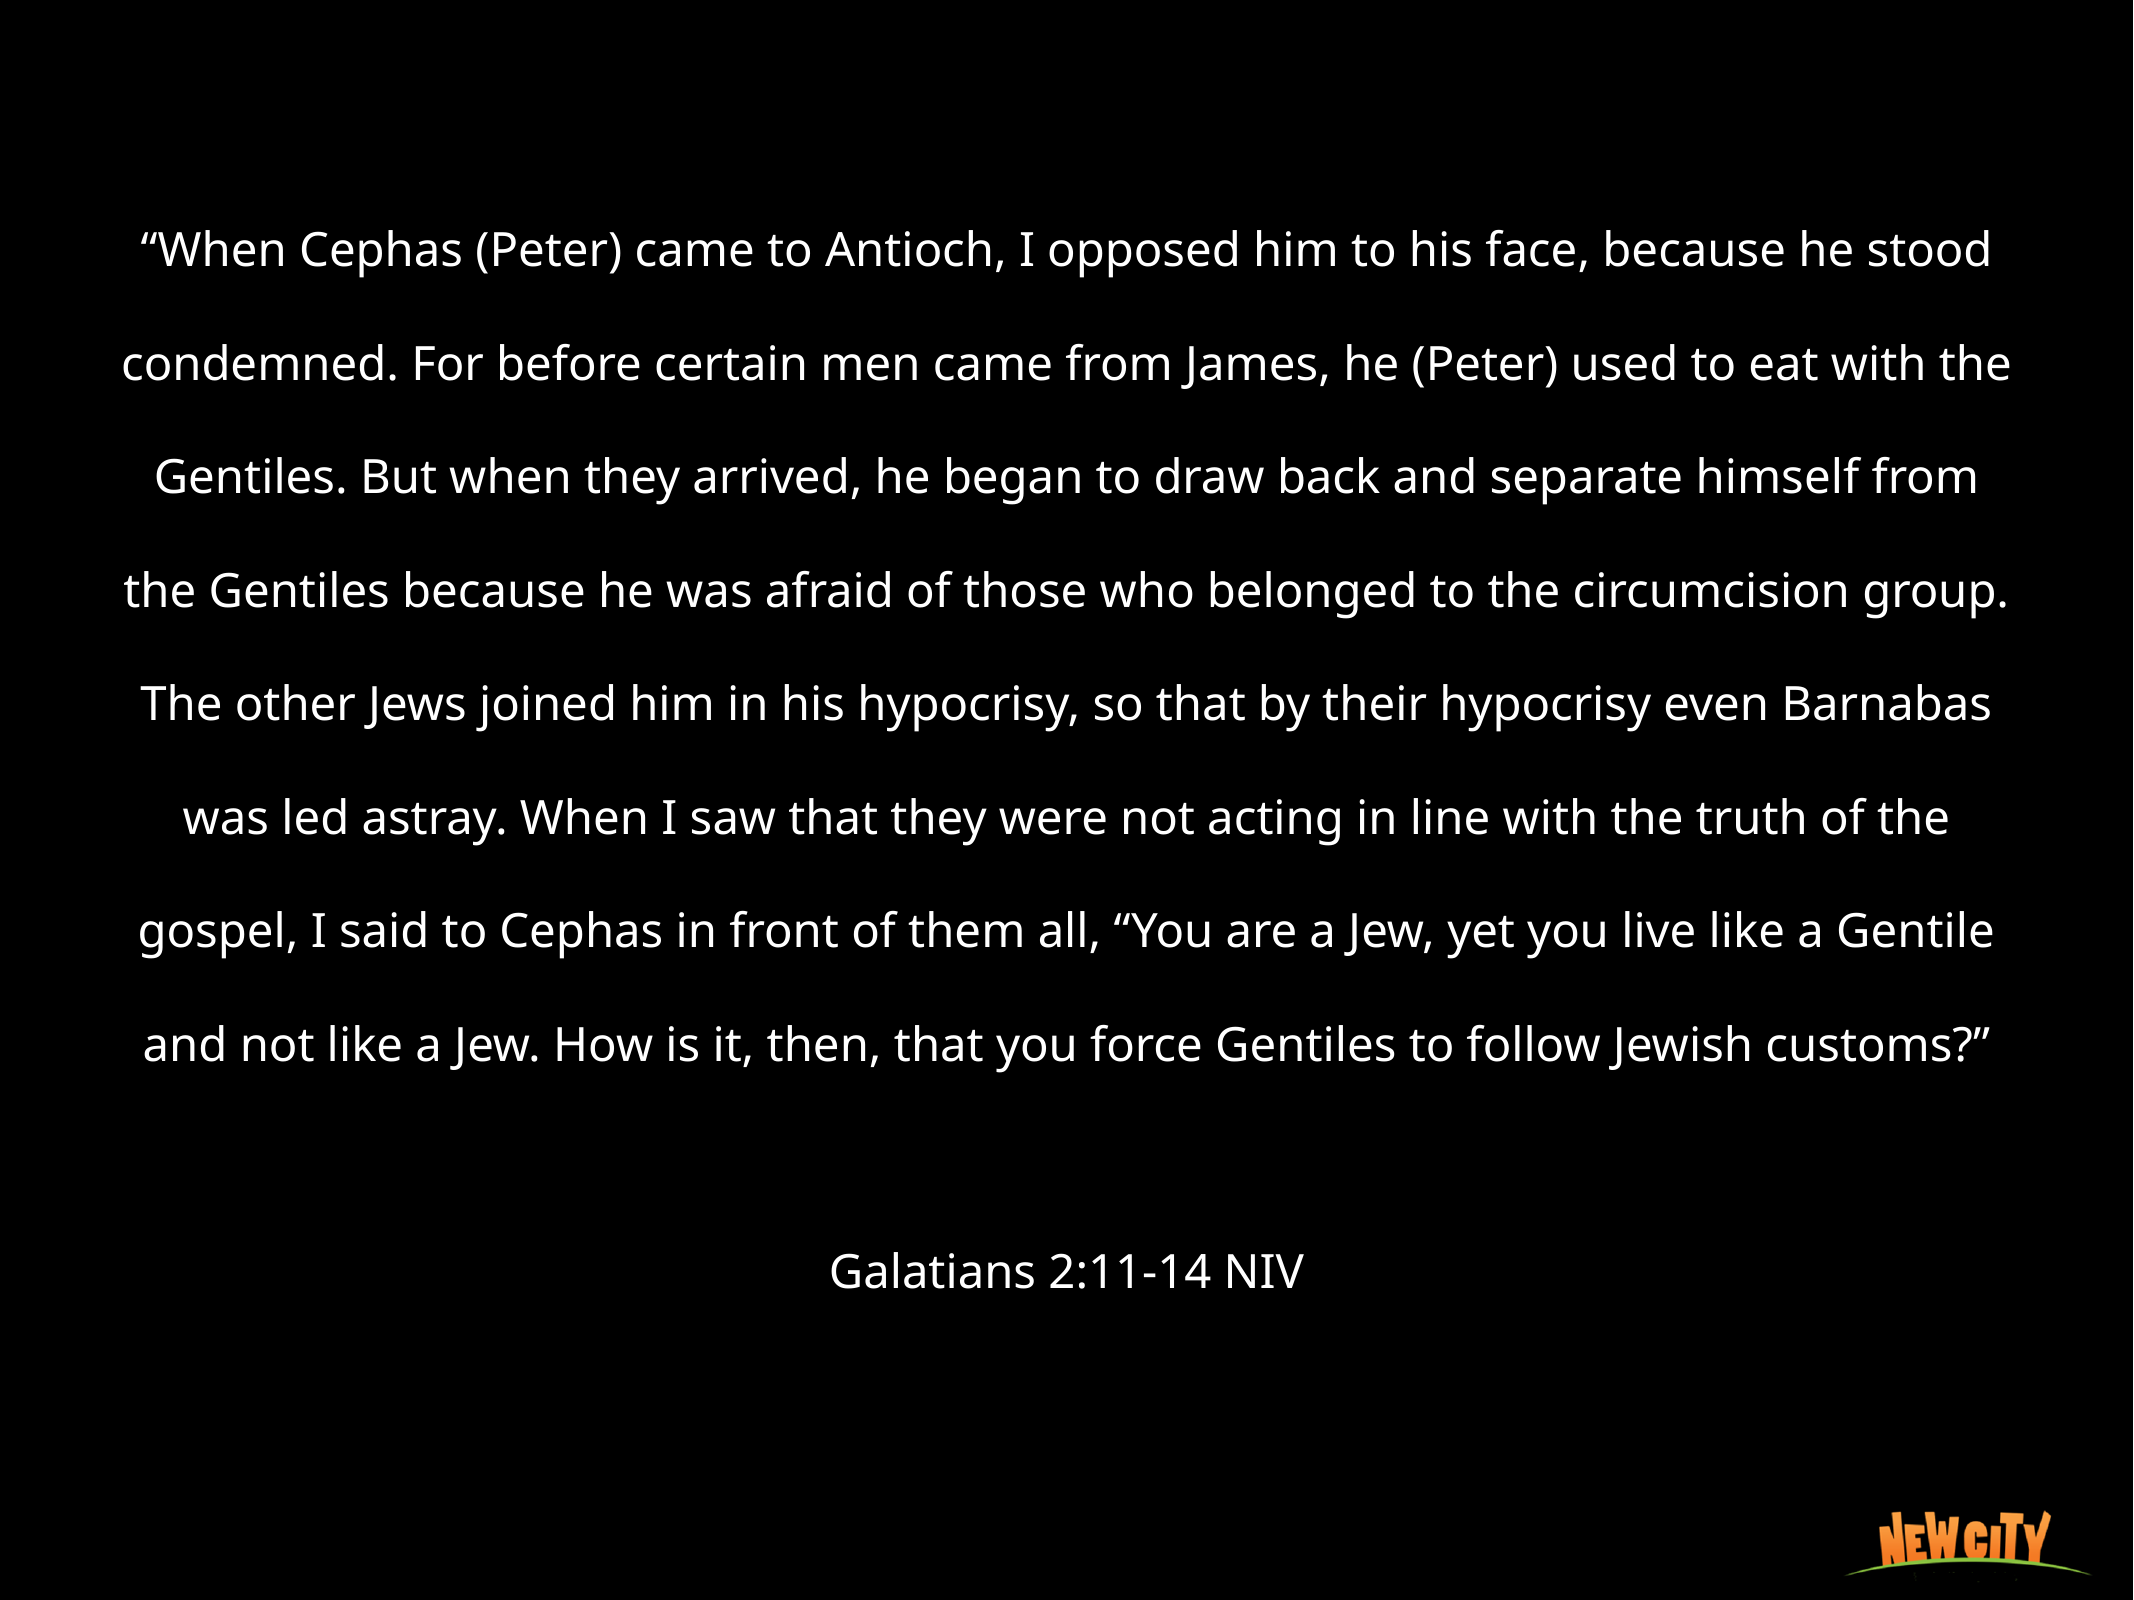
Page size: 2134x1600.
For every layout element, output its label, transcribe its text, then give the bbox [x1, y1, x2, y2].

picture [1840, 1501, 2096, 1587]
list “When Cephas (Peter) came to Antioch, I opposed him to his face, because he stood condemned. For before certain men came from James, he (Peter) used to eat with the Gentiles. But when they arrived, he began to draw back and separate himself from the Gentiles because he was afraid of those who belonged to the circumcision group. The other Jews joined him in his hypocrisy, so that by their hypocrisy even Barnabas was led astray. When I saw that they were not acting in line with the truth of the gospel, I said to Cephas in front of them all, “You are a Jew, yet you live like a Gentile and not like a Jew. How is it, then, that you force Gentiles to follow Jewish customs?” Galatians 2:11-14 NIV [106, 151, 2028, 1410]
